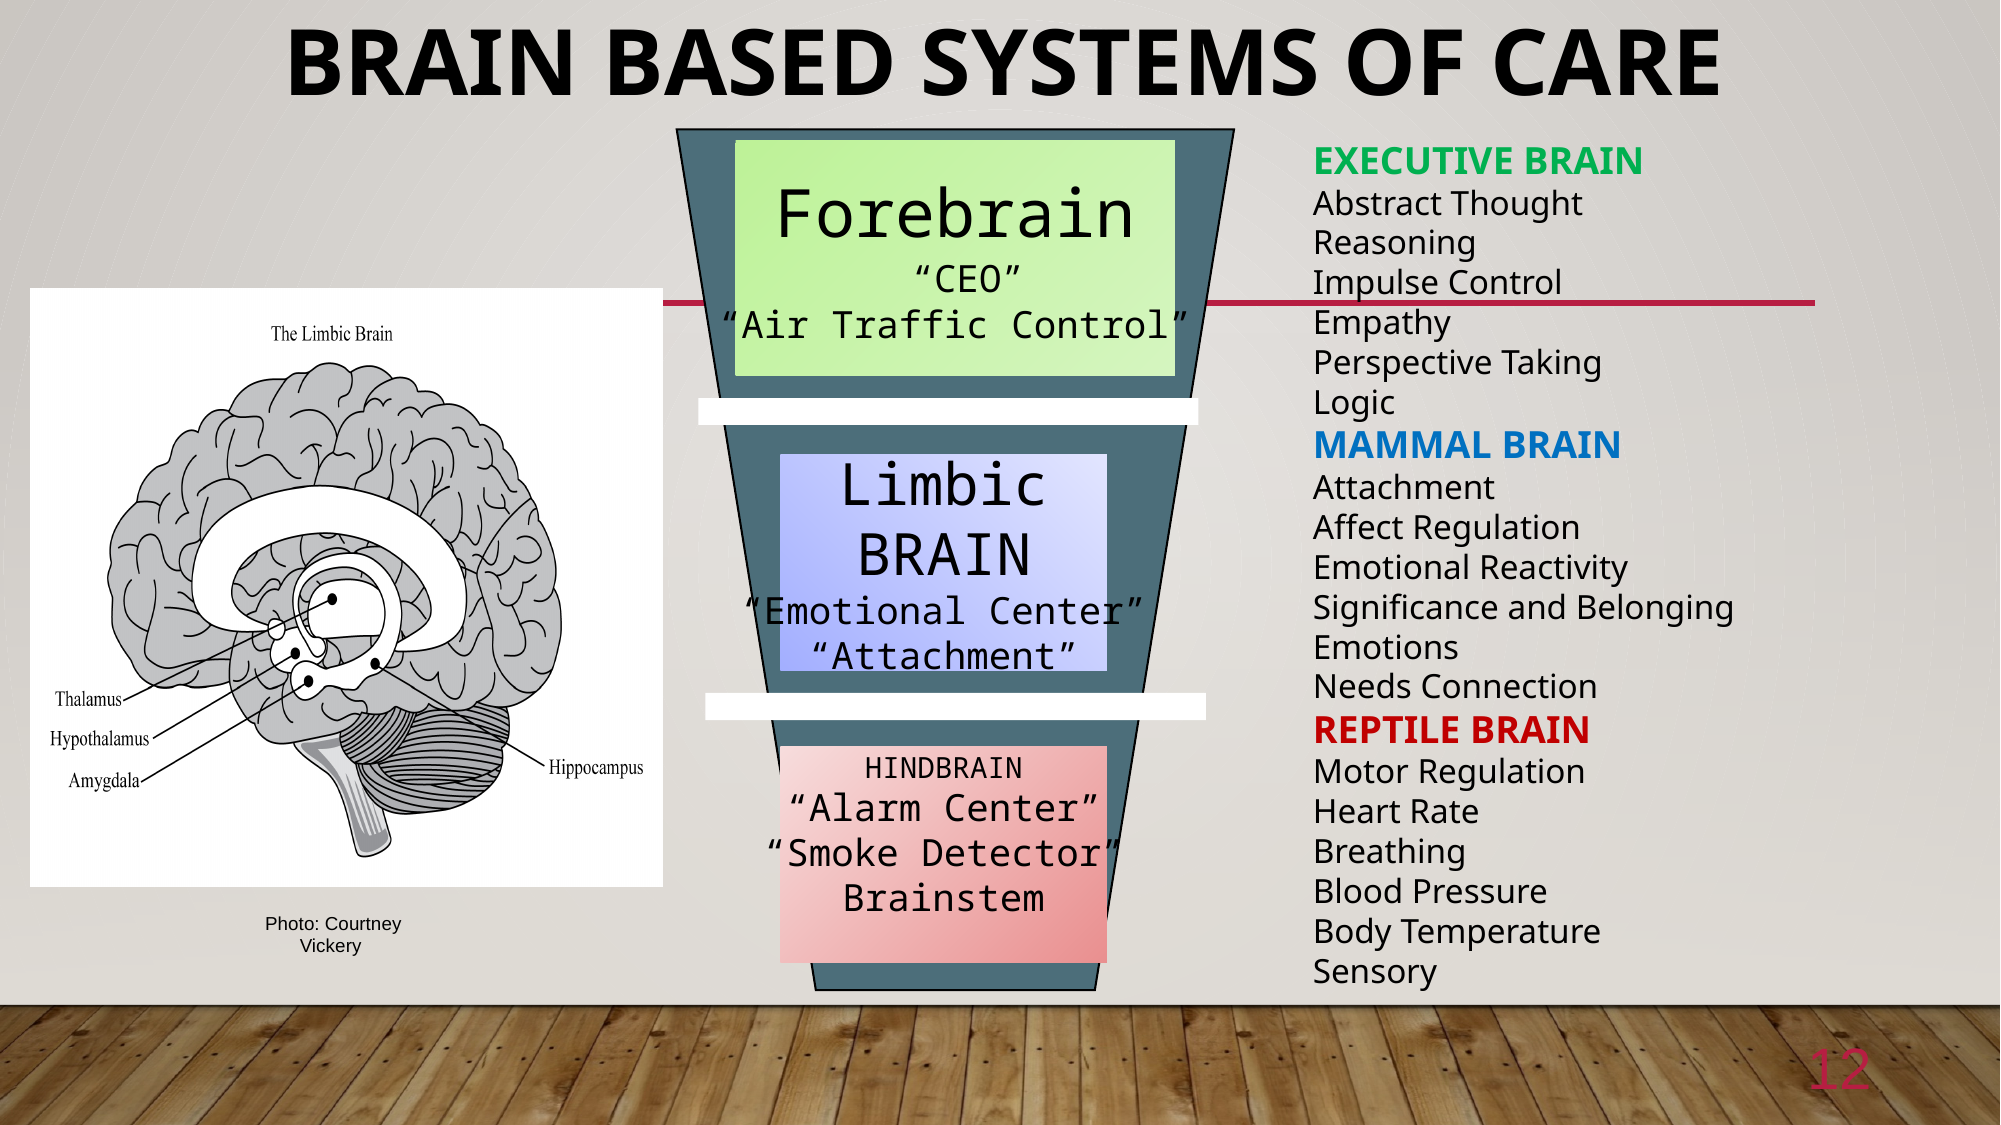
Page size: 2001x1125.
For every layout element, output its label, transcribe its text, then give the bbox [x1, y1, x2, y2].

text_box [705, 692, 1206, 721]
text_box Photo: Courtney Vickery [220, 903, 446, 999]
text_box [698, 398, 1199, 425]
text_box Limbic BRAIN “Emotional Center” “Attachment” [780, 454, 1107, 671]
text_box Forebrain “CEO” “Air Traffic Control” [735, 187, 1175, 376]
text_box EXECUTIVE BRAIN Abstract Thought Reasoning Impulse Control Empathy Perspective Taking Logic MAMMAL BRAIN Attachment Affect Regulation Emotional Reactivity Significance and Belonging Emotions Needs Connection REPTILE BRAIN Motor Regulation Heart Rate Breathing Blood Pressure Body Temperature Sensory [1298, 187, 1727, 1020]
text_box [724, 425, 1187, 692]
text_box [686, 187, 1225, 398]
text_box [772, 721, 1139, 915]
text_box HINDBRAIN “Alarm Center” “Smoke Detector” Brainstem [780, 746, 1107, 963]
text_box [811, 963, 1100, 991]
slide_number 12 [1754, 1023, 1888, 1106]
picture [0, 1005, 2000, 1125]
picture [30, 288, 664, 888]
title Brain Based Systems of care [254, 9, 1755, 187]
